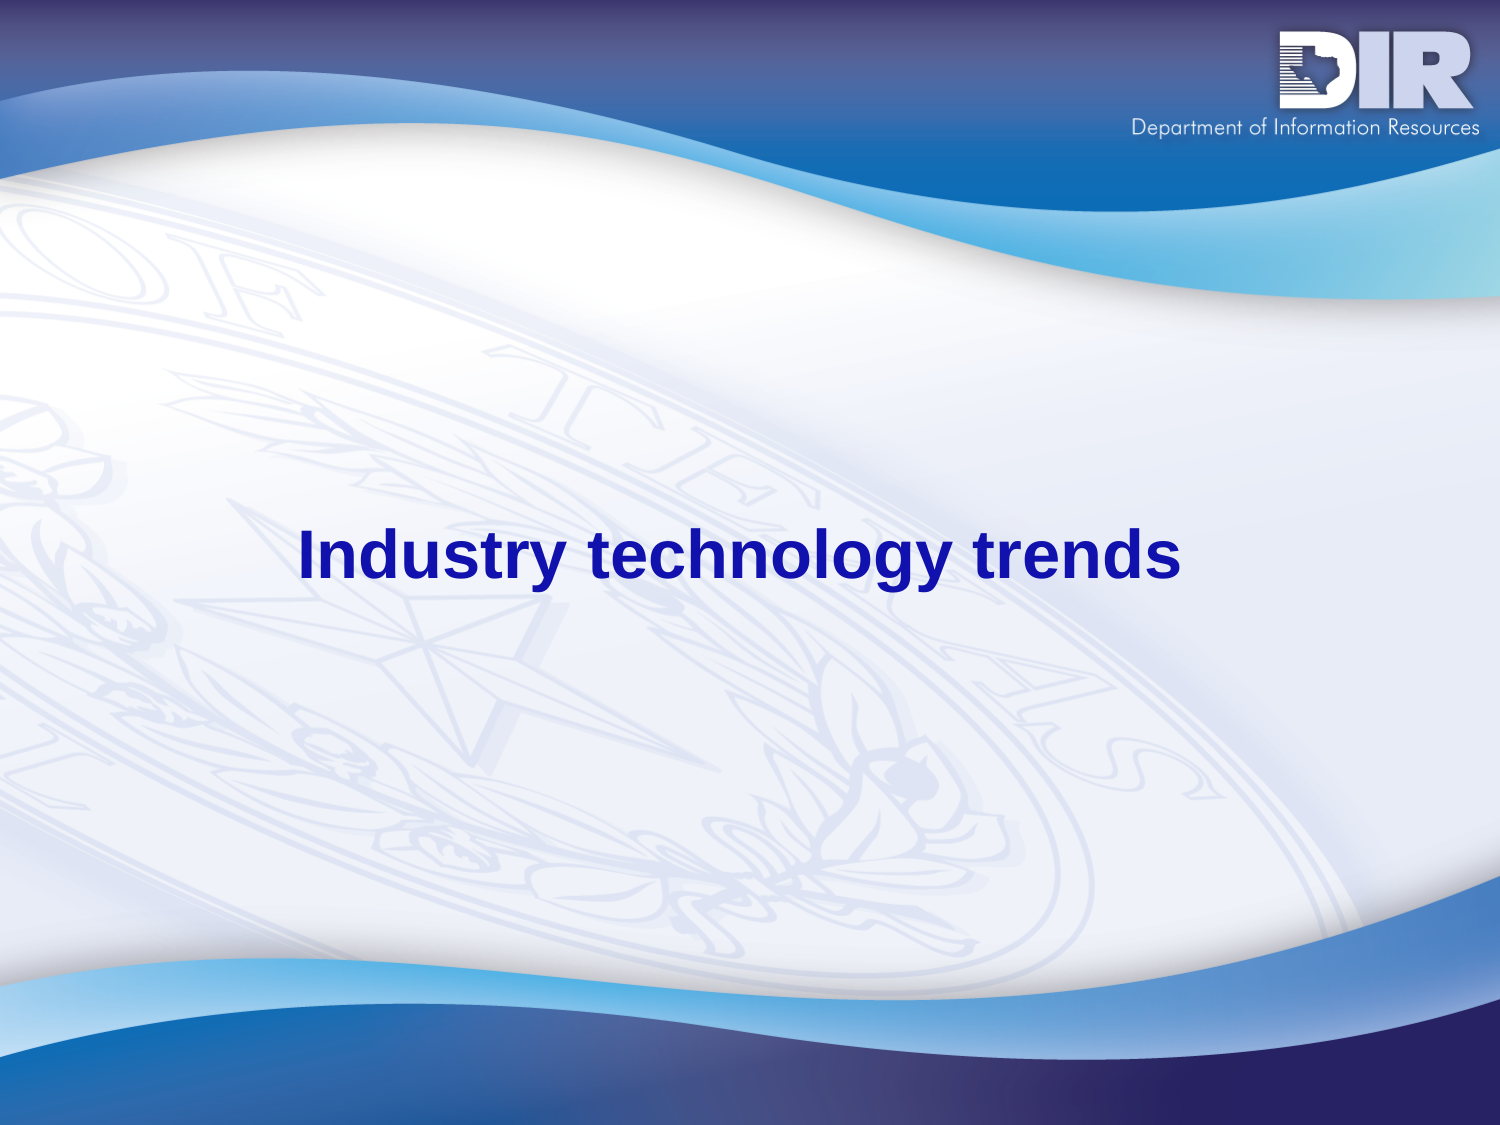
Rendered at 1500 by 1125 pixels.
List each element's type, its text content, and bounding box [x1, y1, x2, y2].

picture [0, 0, 1500, 1125]
title Industry technology trends [37, 312, 1463, 600]
